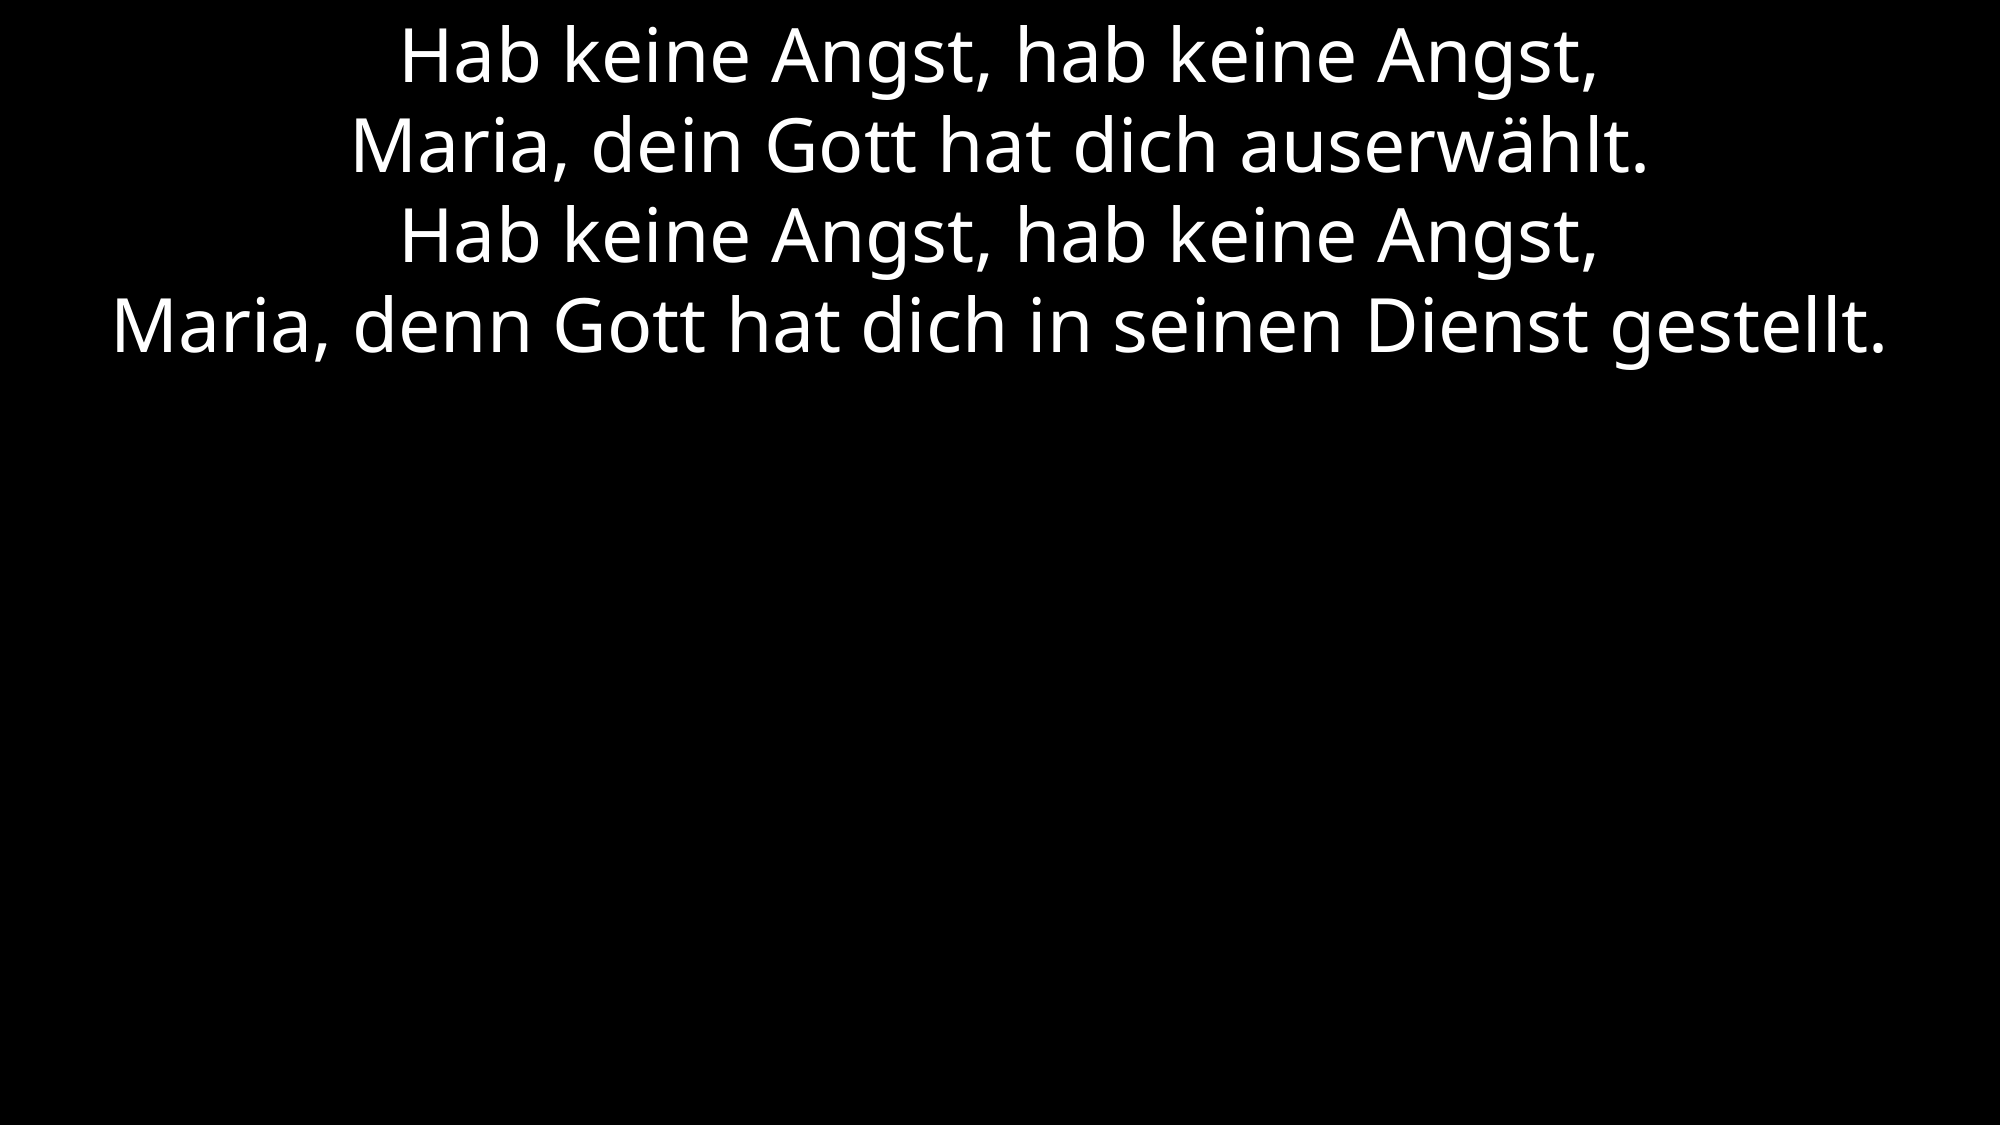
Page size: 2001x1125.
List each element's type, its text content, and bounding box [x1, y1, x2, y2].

text_box Hab keine Angst, hab keine Angst, Maria, dein Gott hat dich auserwählt. Hab keine Angst, hab keine Angst, Maria, denn Gott hat dich in seinen Dienst gestellt. [0, 0, 2000, 375]
